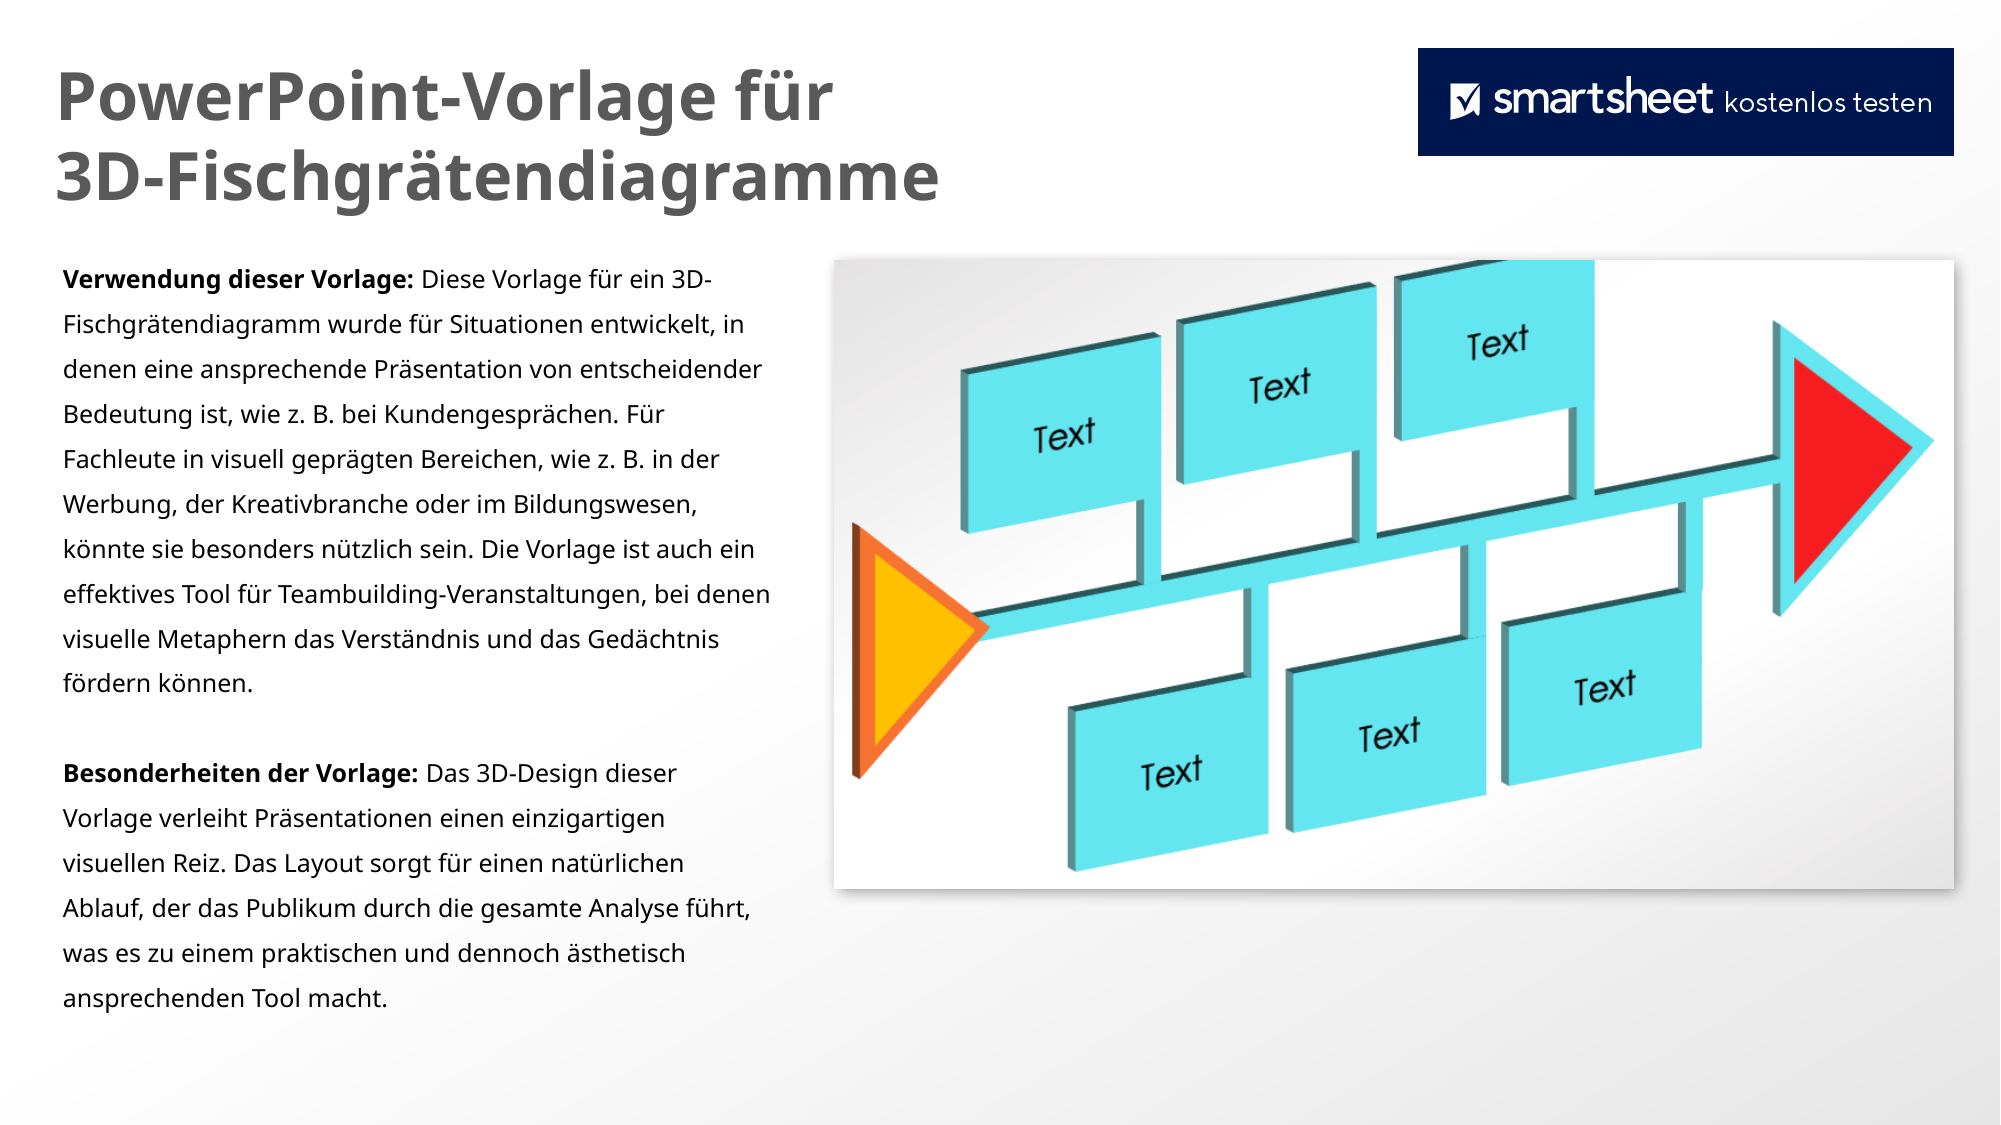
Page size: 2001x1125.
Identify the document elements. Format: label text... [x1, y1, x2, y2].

text_box Verwendung dieser Vorlage: Diese Vorlage für ein 3D-Fischgrätendiagramm wurde für Situationen entwickelt, in denen eine ansprechende Präsentation von entscheidender Bedeutung ist, wie z. B. bei Kundengesprächen. Für Fachleute in visuell geprägten Bereichen, wie z. B. in der Werbung, der Kreativbranche oder im Bildungswesen, könnte sie besonders nützlich sein. Die Vorlage ist auch ein effektives Tool für Teambuilding-Veranstaltungen, bei denen visuelle Metaphern das Verständnis und das Gedächtnis fördern können. Besonderheiten der Vorlage: Das 3D-Design dieser Vorlage verleiht Präsentationen einen einzigartigen visuellen Reiz. Das Layout sorgt für einen natürlichen Ablauf, der das Publikum durch die gesamte Analyse führt, was es zu einem praktischen und dennoch ästhetisch ansprechenden Tool macht. [48, 241, 788, 1020]
picture [834, 260, 1954, 889]
text_box PowerPoint-Vorlage für 3D-Fischgrätendiagramme [40, 46, 1057, 221]
picture [1418, 48, 1954, 156]
